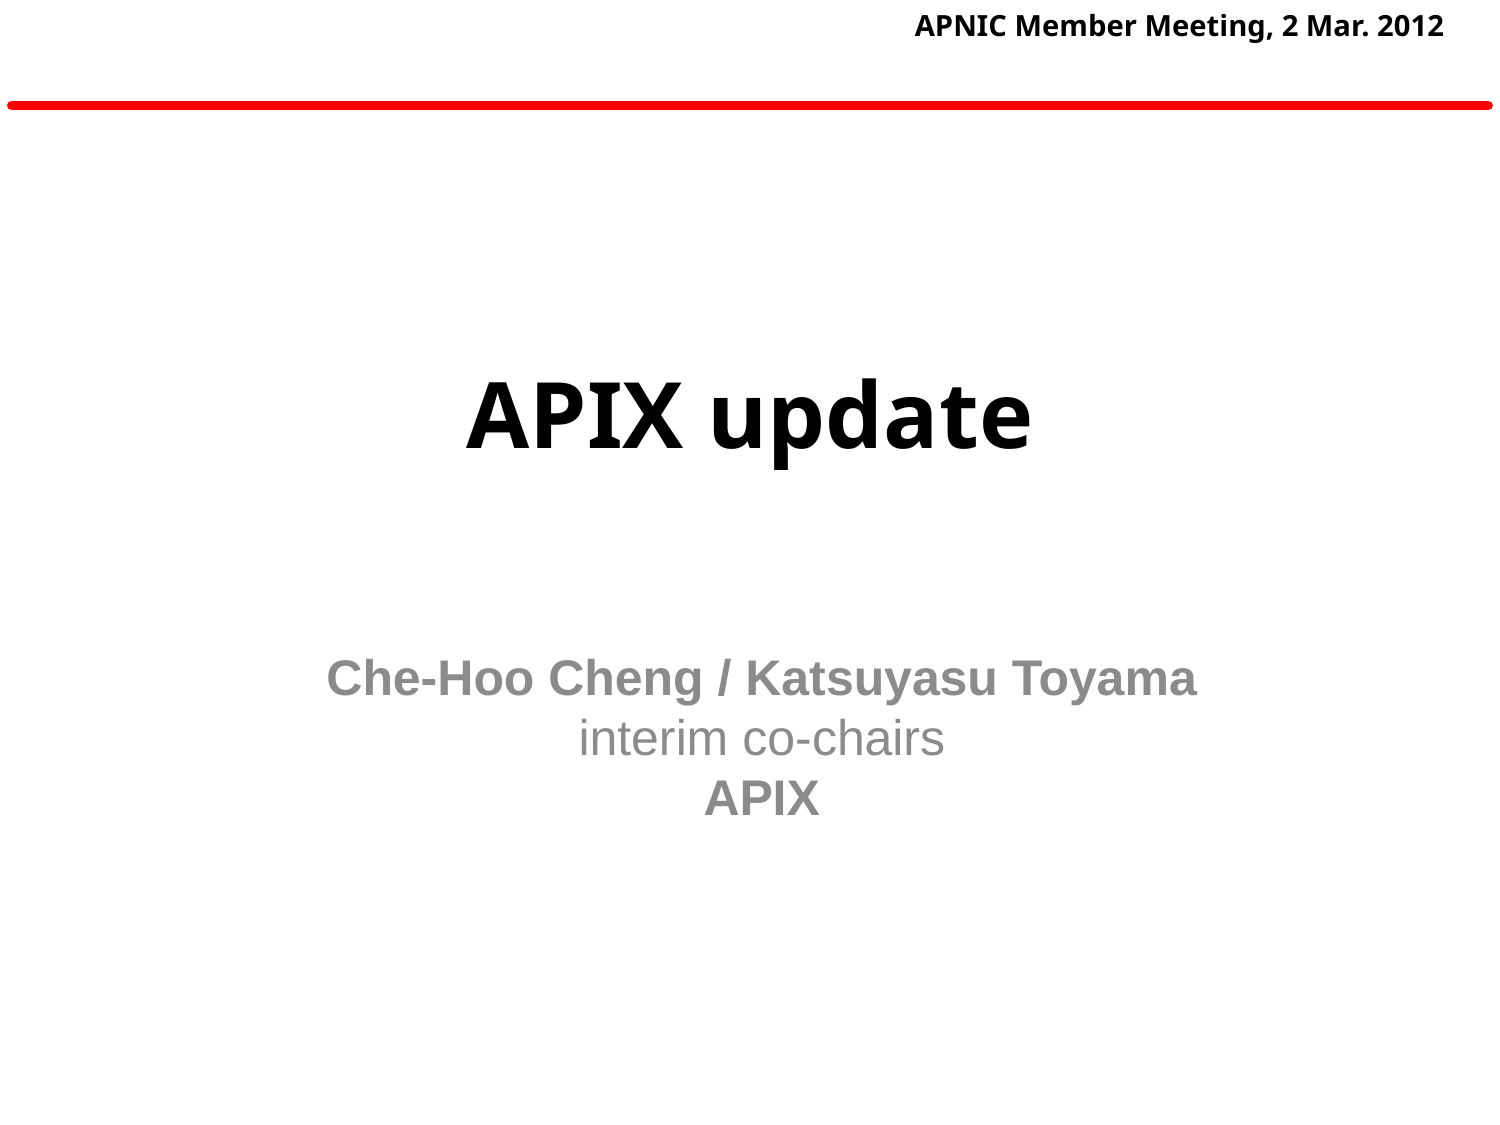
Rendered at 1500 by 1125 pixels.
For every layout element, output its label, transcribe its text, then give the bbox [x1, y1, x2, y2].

subtitle Che-Hoo Cheng / Katsuyasu Toyama interim co-chairs APIX [159, 637, 1365, 925]
title APIX update [112, 349, 1388, 591]
text_box APNIC Member Meeting, 2 Mar. 2012 [899, 0, 1460, 50]
